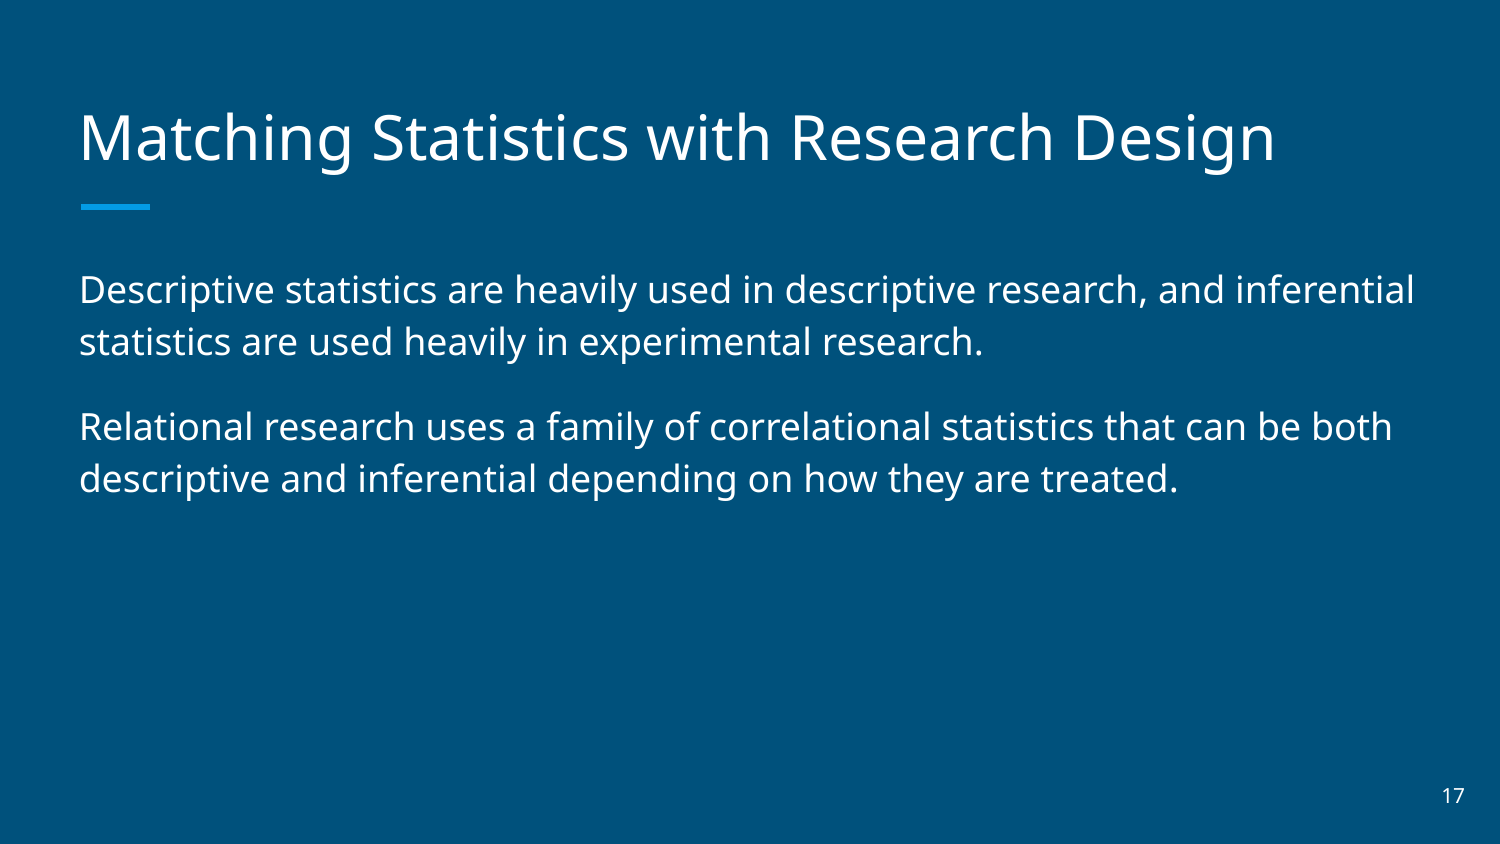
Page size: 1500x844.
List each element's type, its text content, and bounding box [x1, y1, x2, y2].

title Matching Statistics with Research Design [63, 75, 1437, 188]
list Descriptive statistics are heavily used in descriptive research, and inferential statistics are used heavily in experimental research. Relational research uses a family of correlational statistics that can be both descriptive and inferential depending on how they are treated. [63, 244, 1437, 750]
slide_number ‹#› [1389, 764, 1480, 830]
